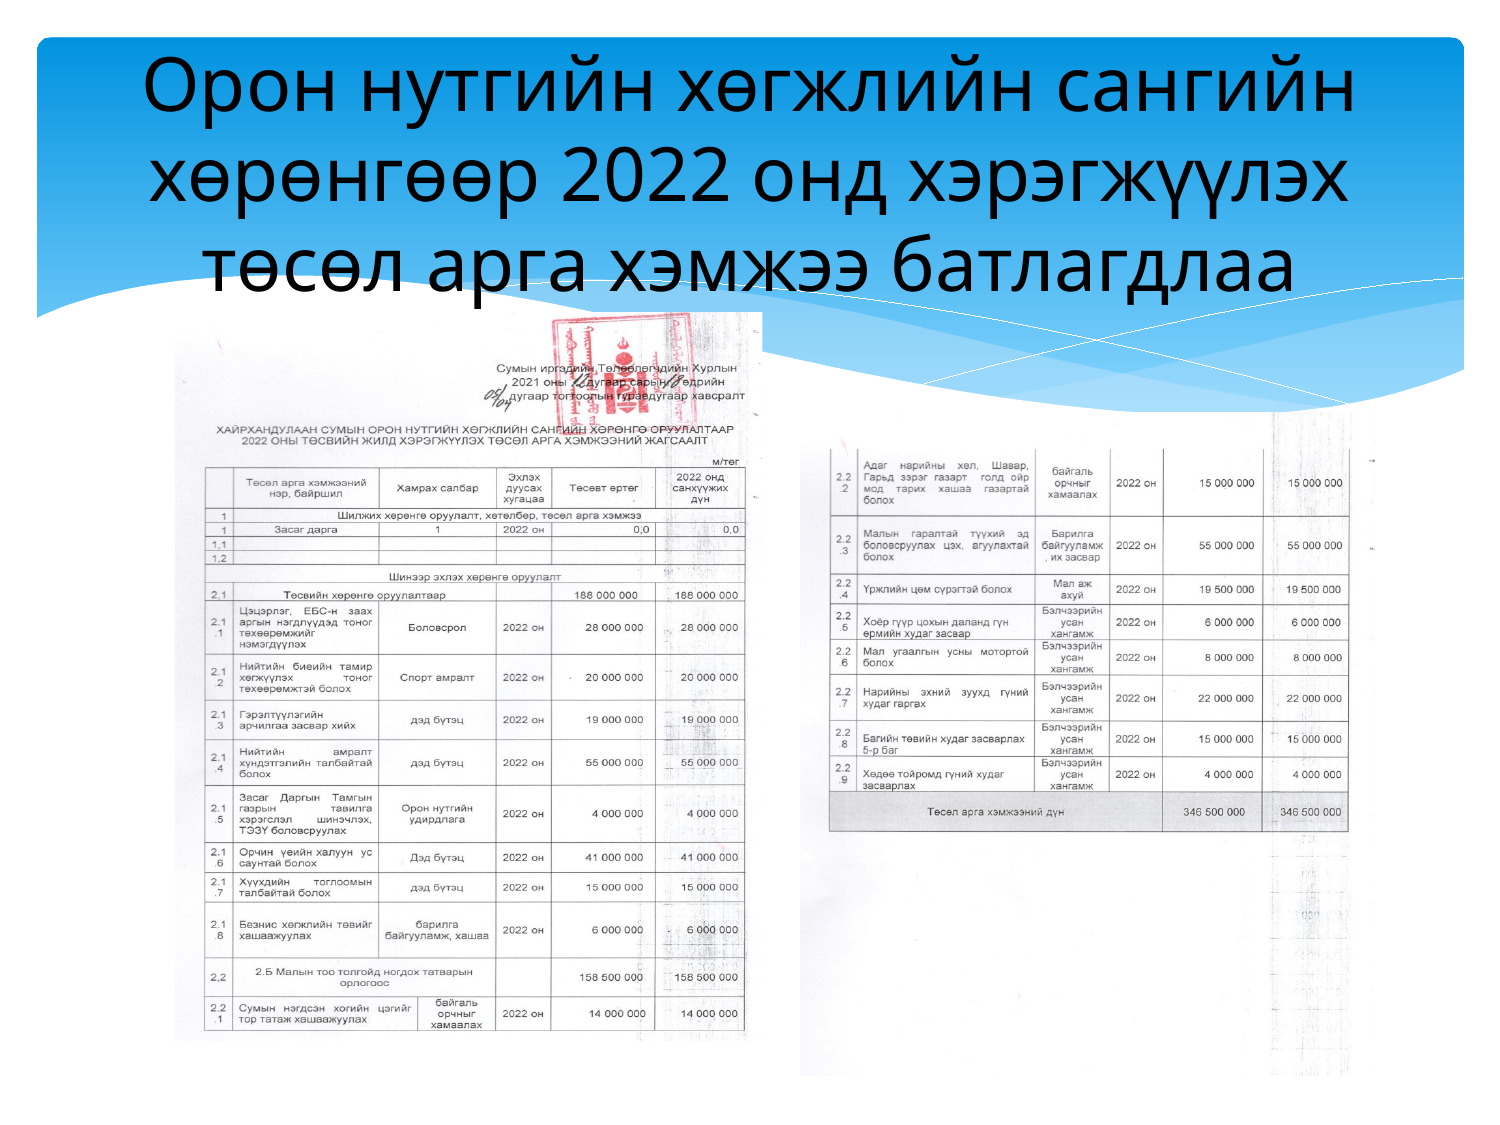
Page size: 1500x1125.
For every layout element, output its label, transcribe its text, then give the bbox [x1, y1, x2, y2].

title Орон нутгийн хөгжлийн сангийн хөрөнгөөр 2022 онд хэрэгжүүлэх төсөл арга хэмжээ батлагдлаа [75, 55, 1425, 288]
picture [799, 412, 1376, 1077]
picture [174, 312, 763, 1041]
